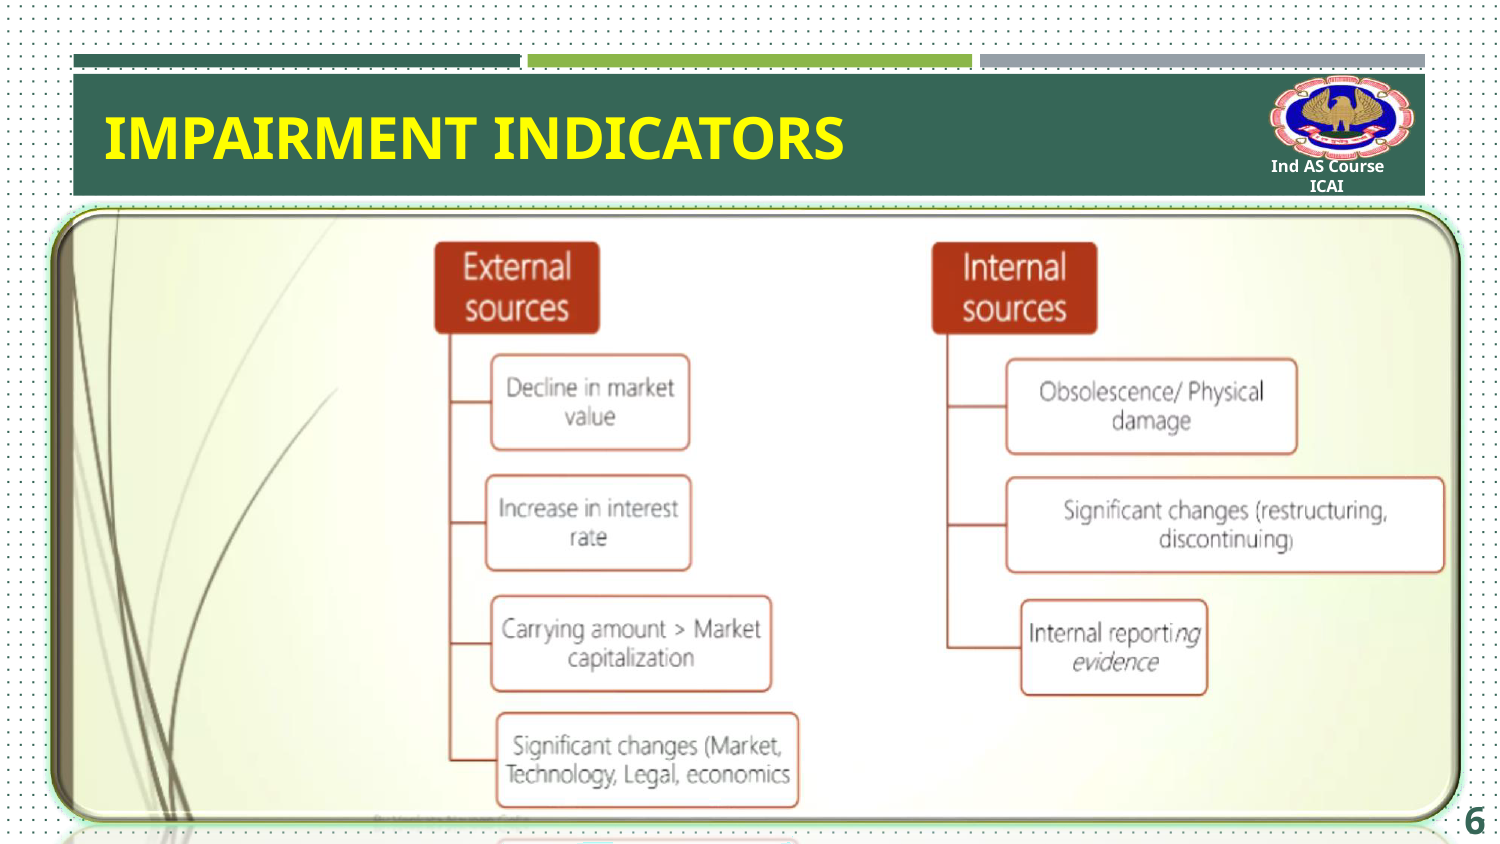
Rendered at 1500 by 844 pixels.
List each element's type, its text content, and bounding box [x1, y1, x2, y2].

text_box Ind AS Course ICAI [1271, 153, 1388, 195]
picture [0, 0, 1500, 844]
text_box 6 [1477, 795, 1488, 843]
title IMPAIRMENT INDICATORS [104, 99, 1223, 195]
